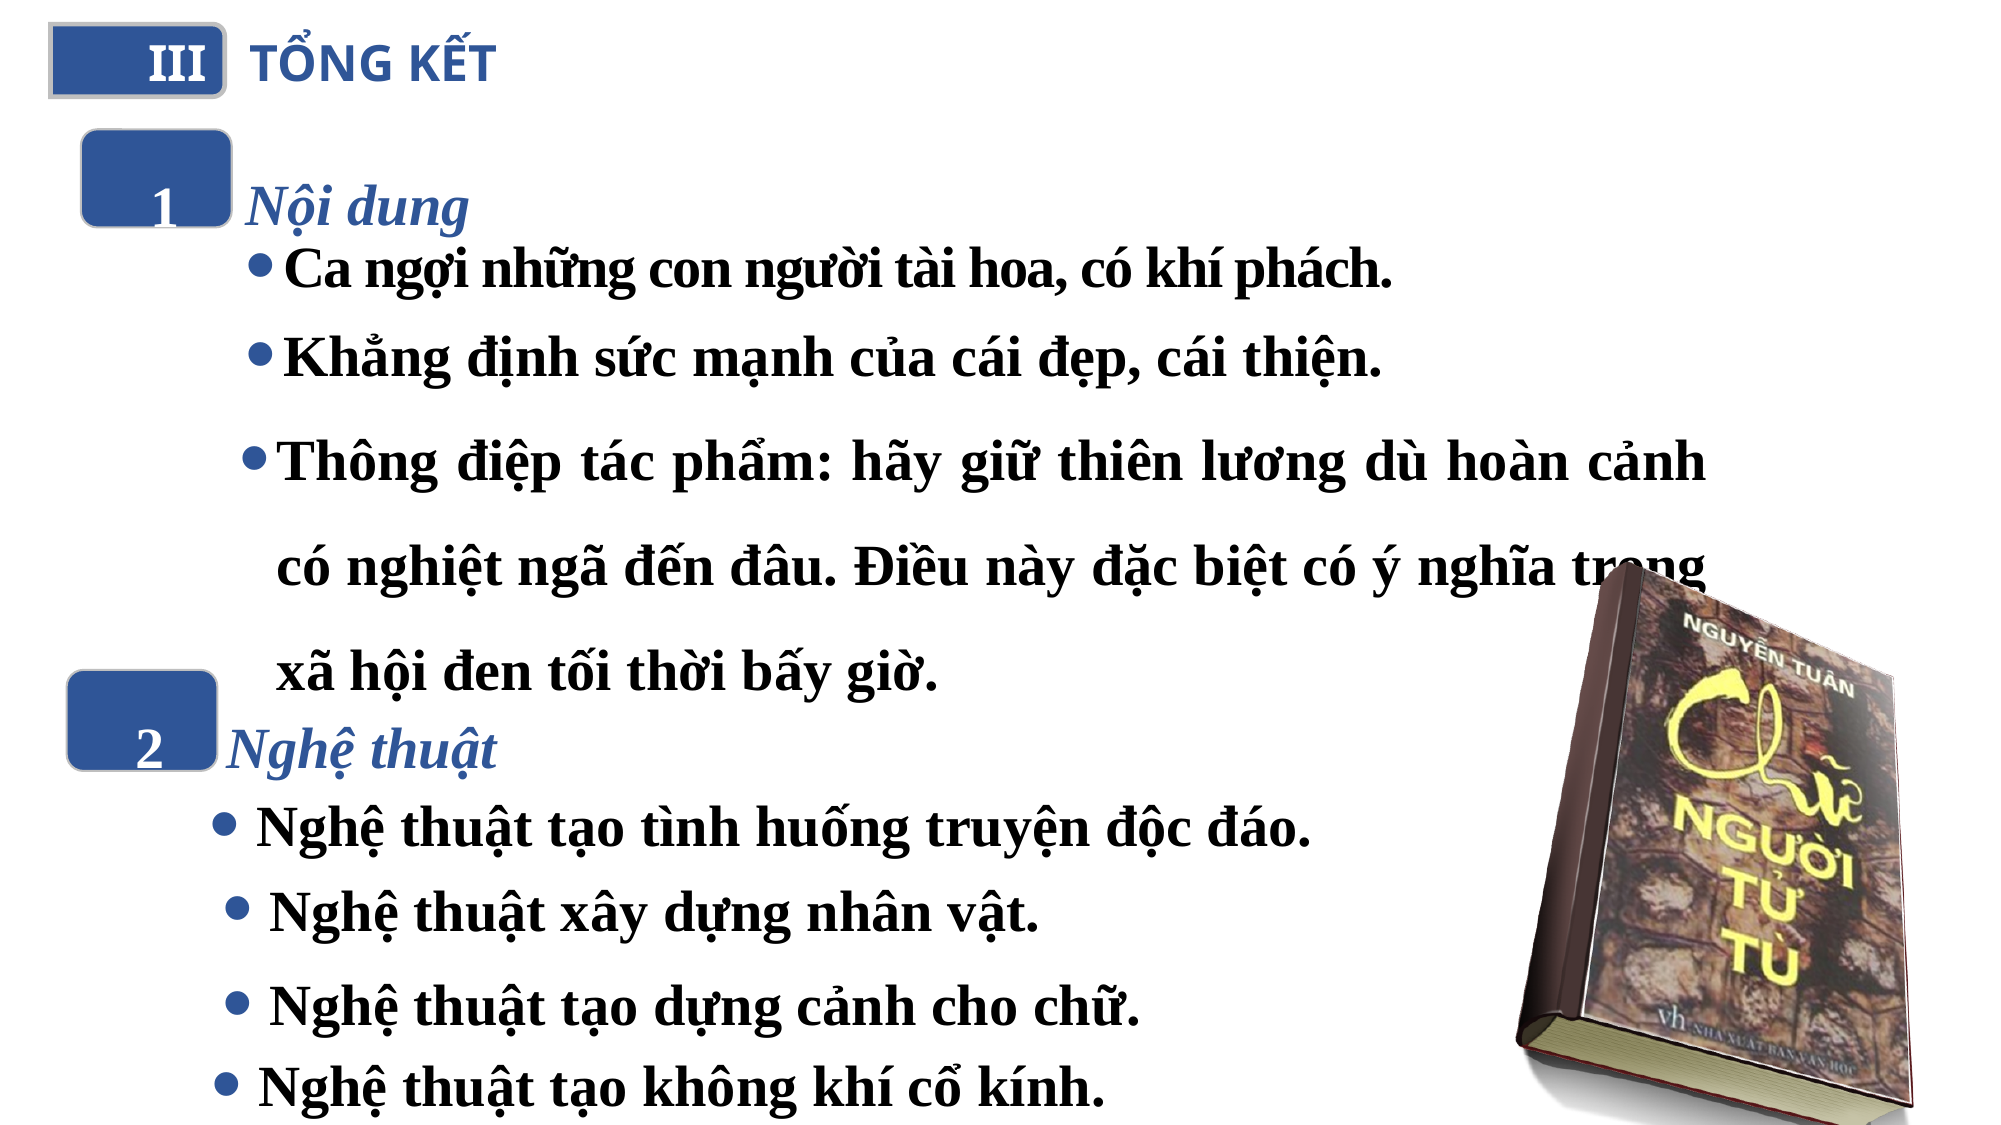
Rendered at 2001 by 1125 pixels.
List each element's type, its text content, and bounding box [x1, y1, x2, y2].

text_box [50, 24, 966, 161]
text_box Thông điệp tác phẩm: hãy giữ thiên lương dù hoàn cảnh có nghiệt ngã đến đâu. Điều này đặc biệt có ý nghĩa trong xã hội đen tối thời bấy giờ. [224, 379, 1724, 710]
text_box Ca ngợi những con người tài hoa, có khí phách. [230, 224, 1925, 307]
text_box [66, 667, 1145, 777]
text_box Khẳng định sức mạnh của cái đẹp, cái thiện. [230, 312, 1882, 396]
text_box Nghệ thuật xây dựng nhân vật. [207, 830, 1403, 925]
text_box Nghệ thuật tạo dựng cảnh cho chữ. [207, 925, 1424, 1005]
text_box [80, 124, 1165, 236]
text_box Nghệ thuật tạo không khí cổ kính. [196, 1005, 1428, 1125]
picture [1328, 493, 2000, 1125]
text_box Nghệ thuật tạo tình huống truyện độc đáo. [194, 746, 1428, 866]
